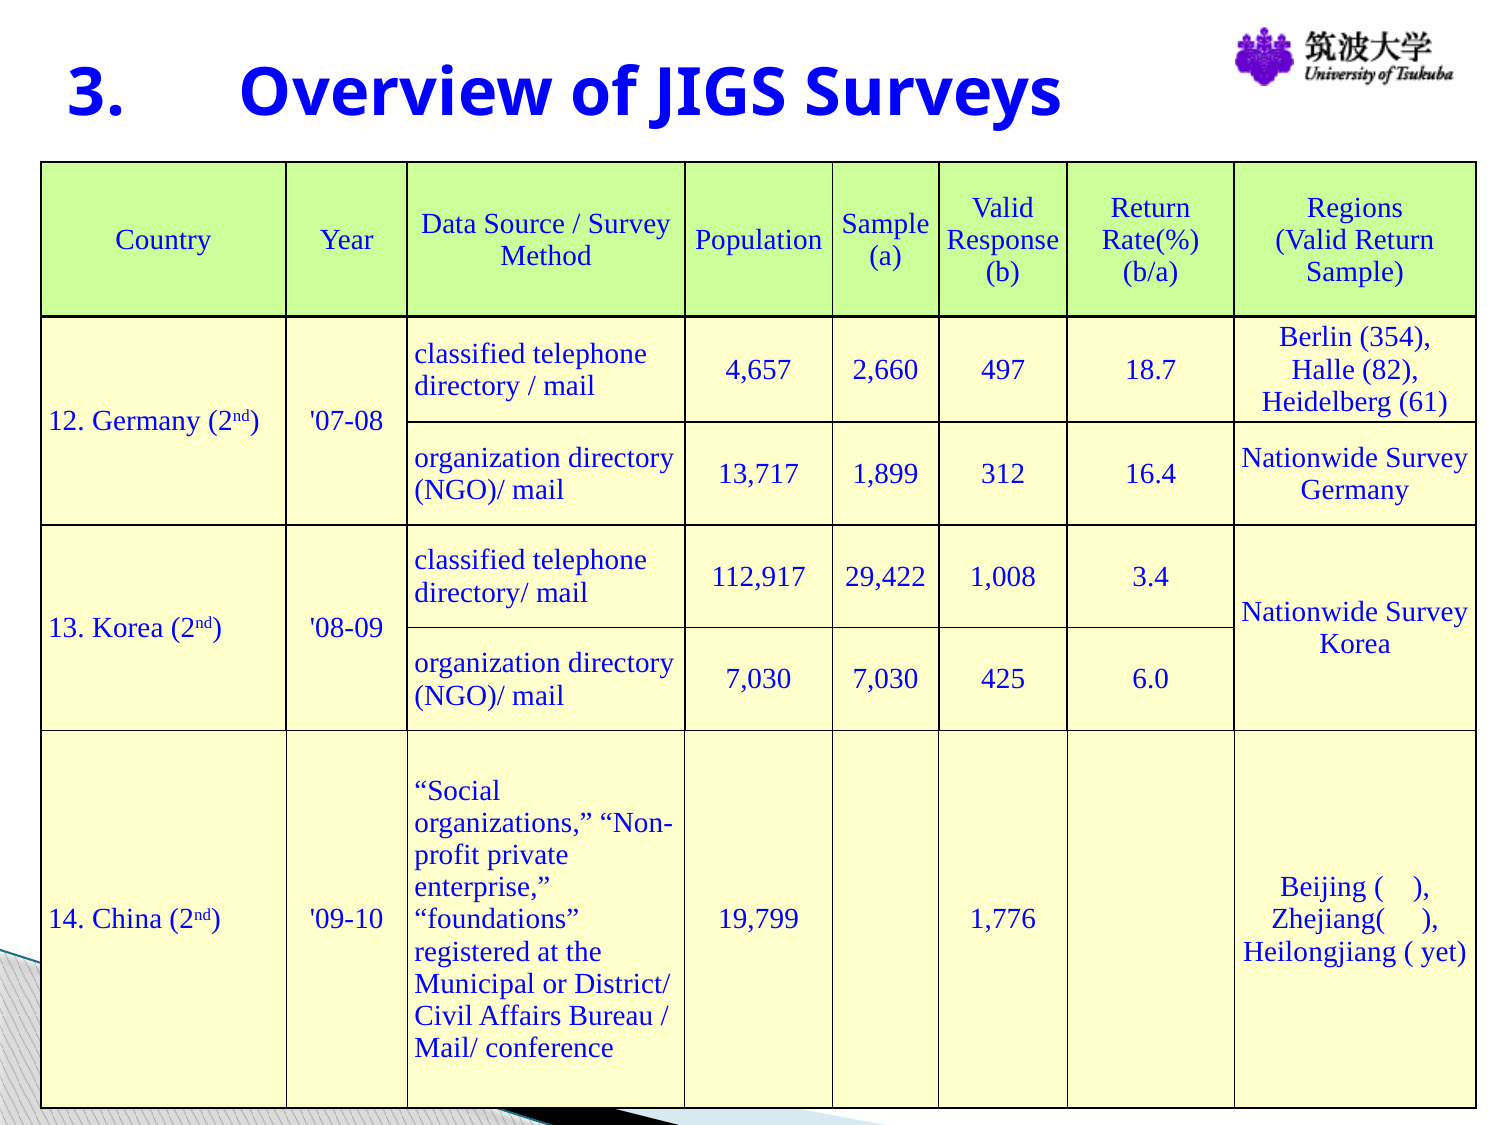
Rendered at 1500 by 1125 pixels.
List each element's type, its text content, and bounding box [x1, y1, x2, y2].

table_cell 6.0 [1068, 628, 1233, 730]
table_cell 4,657 [686, 318, 832, 421]
table_cell [1068, 731, 1234, 1107]
table_cell 112,917 [686, 526, 832, 627]
slide_number 11 [1418, 1051, 1479, 1112]
table_header Year [287, 163, 406, 315]
table_header Country [42, 163, 285, 315]
table_cell Beijing ( ), Zhejiang( ), Heilongjiang ( yet) [1235, 731, 1475, 1107]
table_header Sample (a) [833, 163, 938, 315]
table_header Data Source / Survey Method [408, 163, 684, 315]
table_cell 19,799 [685, 731, 832, 1107]
table_cell Nationwide Survey Korea [1235, 526, 1475, 730]
table_cell Berlin (354), Halle (82), Heidelberg (61) [1235, 318, 1475, 421]
table_cell classified telephone directory/ mail [408, 526, 684, 627]
table_cell '09-10 [287, 731, 407, 1107]
table_cell 16.4 [1068, 423, 1233, 524]
table_cell 425 [940, 628, 1066, 730]
table_cell 13,717 [686, 423, 832, 524]
table_cell “Social organizations,” “Non- profit private enterprise,” “foundations” registered at the Municipal or District/ Civil Affairs Bureau / Mail/ conference [408, 731, 684, 1107]
table_header Regions (Valid Return Sample) [1235, 163, 1475, 315]
table_cell '08-09 [287, 526, 406, 730]
table_cell 2,660 [833, 318, 938, 421]
table_cell 18.7 [1068, 318, 1233, 421]
table_cell classified telephone directory / mail [408, 318, 684, 421]
table_header Return Rate(%) (b/a) [1068, 163, 1233, 315]
table_cell '07-08 [287, 318, 406, 524]
table_header Population [686, 163, 832, 315]
table_cell 7,030 [686, 628, 832, 730]
table_cell organization directory (NGO)/ mail [408, 628, 684, 730]
table_cell 29,422 [833, 526, 938, 627]
title 3. Overview of JIGS Surveys [53, 30, 1404, 147]
table_cell 1,899 [833, 423, 938, 524]
table_cell 7,030 [833, 628, 938, 730]
table_cell organization directory (NGO)/ mail [408, 423, 684, 524]
table_cell 13. Korea (2nd) [42, 526, 285, 730]
table_cell 3.4 [1068, 526, 1233, 627]
table_cell 12. Germany (2nd) [42, 318, 285, 524]
table_cell 312 [940, 423, 1066, 524]
table_cell Nationwide Survey Germany [1235, 423, 1475, 524]
picture [1404, 30, 1454, 86]
table_cell 14. China (2nd) [42, 731, 286, 1107]
table_cell 1,008 [940, 526, 1066, 627]
table_cell 497 [940, 318, 1066, 421]
table_cell 1,776 [939, 731, 1067, 1107]
table_header Valid Response(b) [940, 163, 1066, 315]
table_cell [833, 731, 938, 1107]
